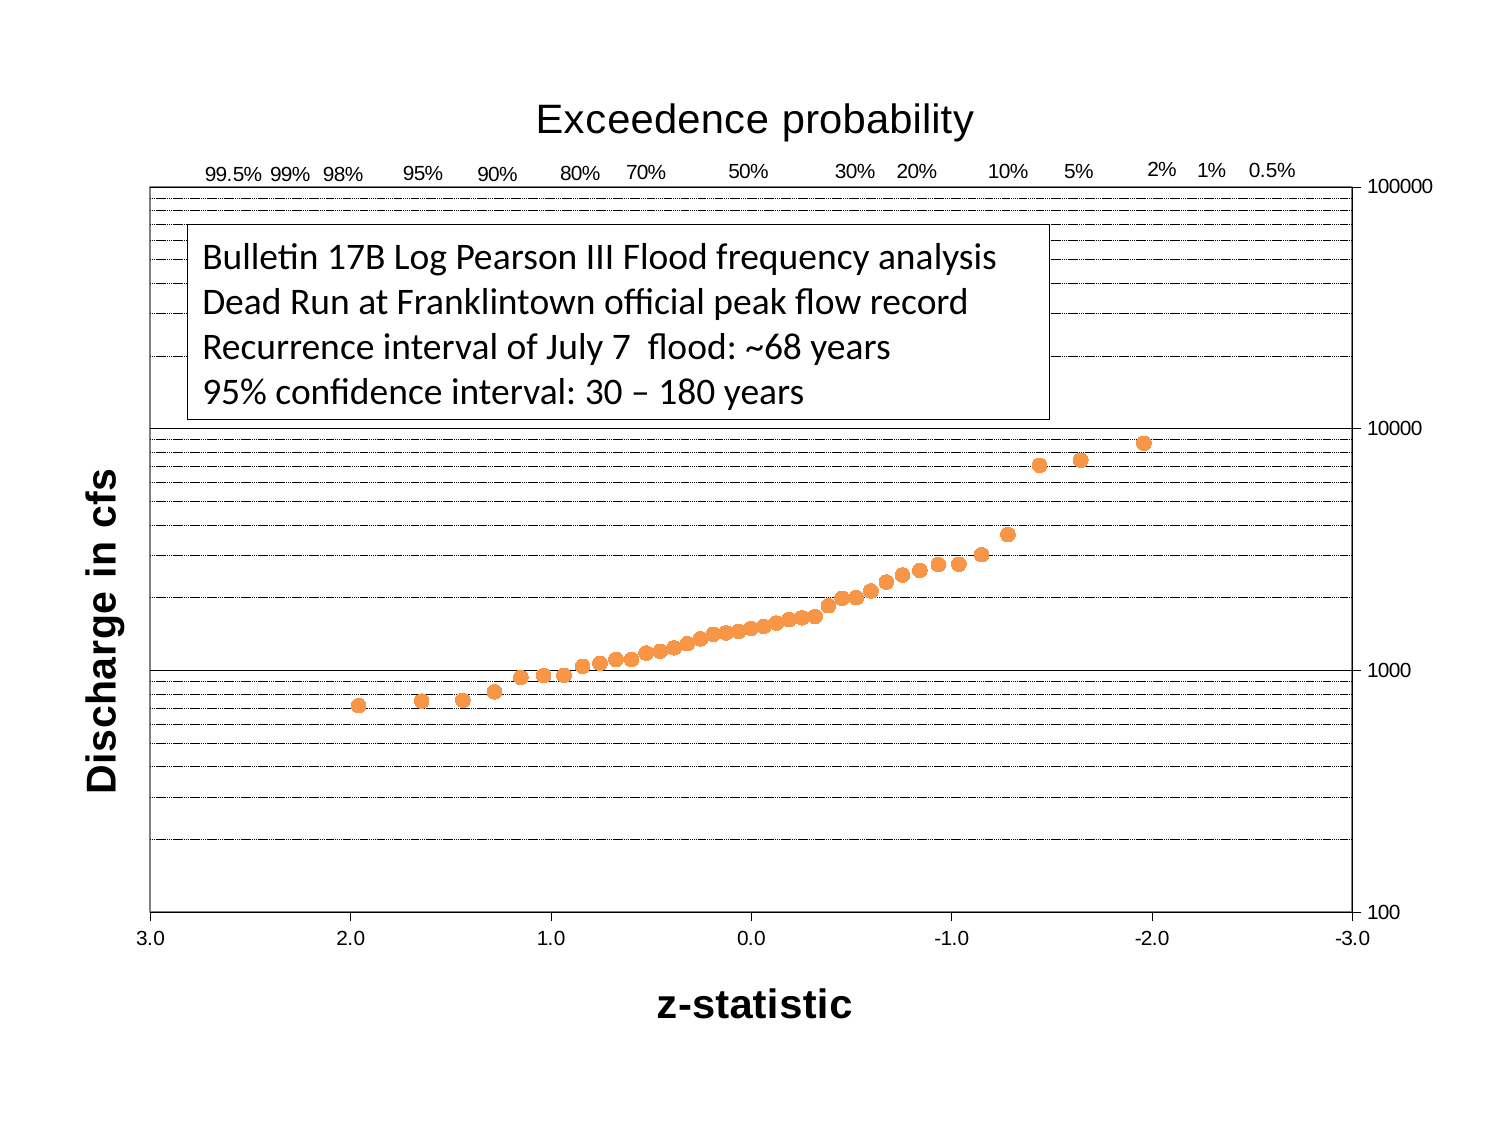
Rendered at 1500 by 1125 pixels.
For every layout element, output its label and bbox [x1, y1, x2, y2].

chart [46, 84, 1454, 1041]
